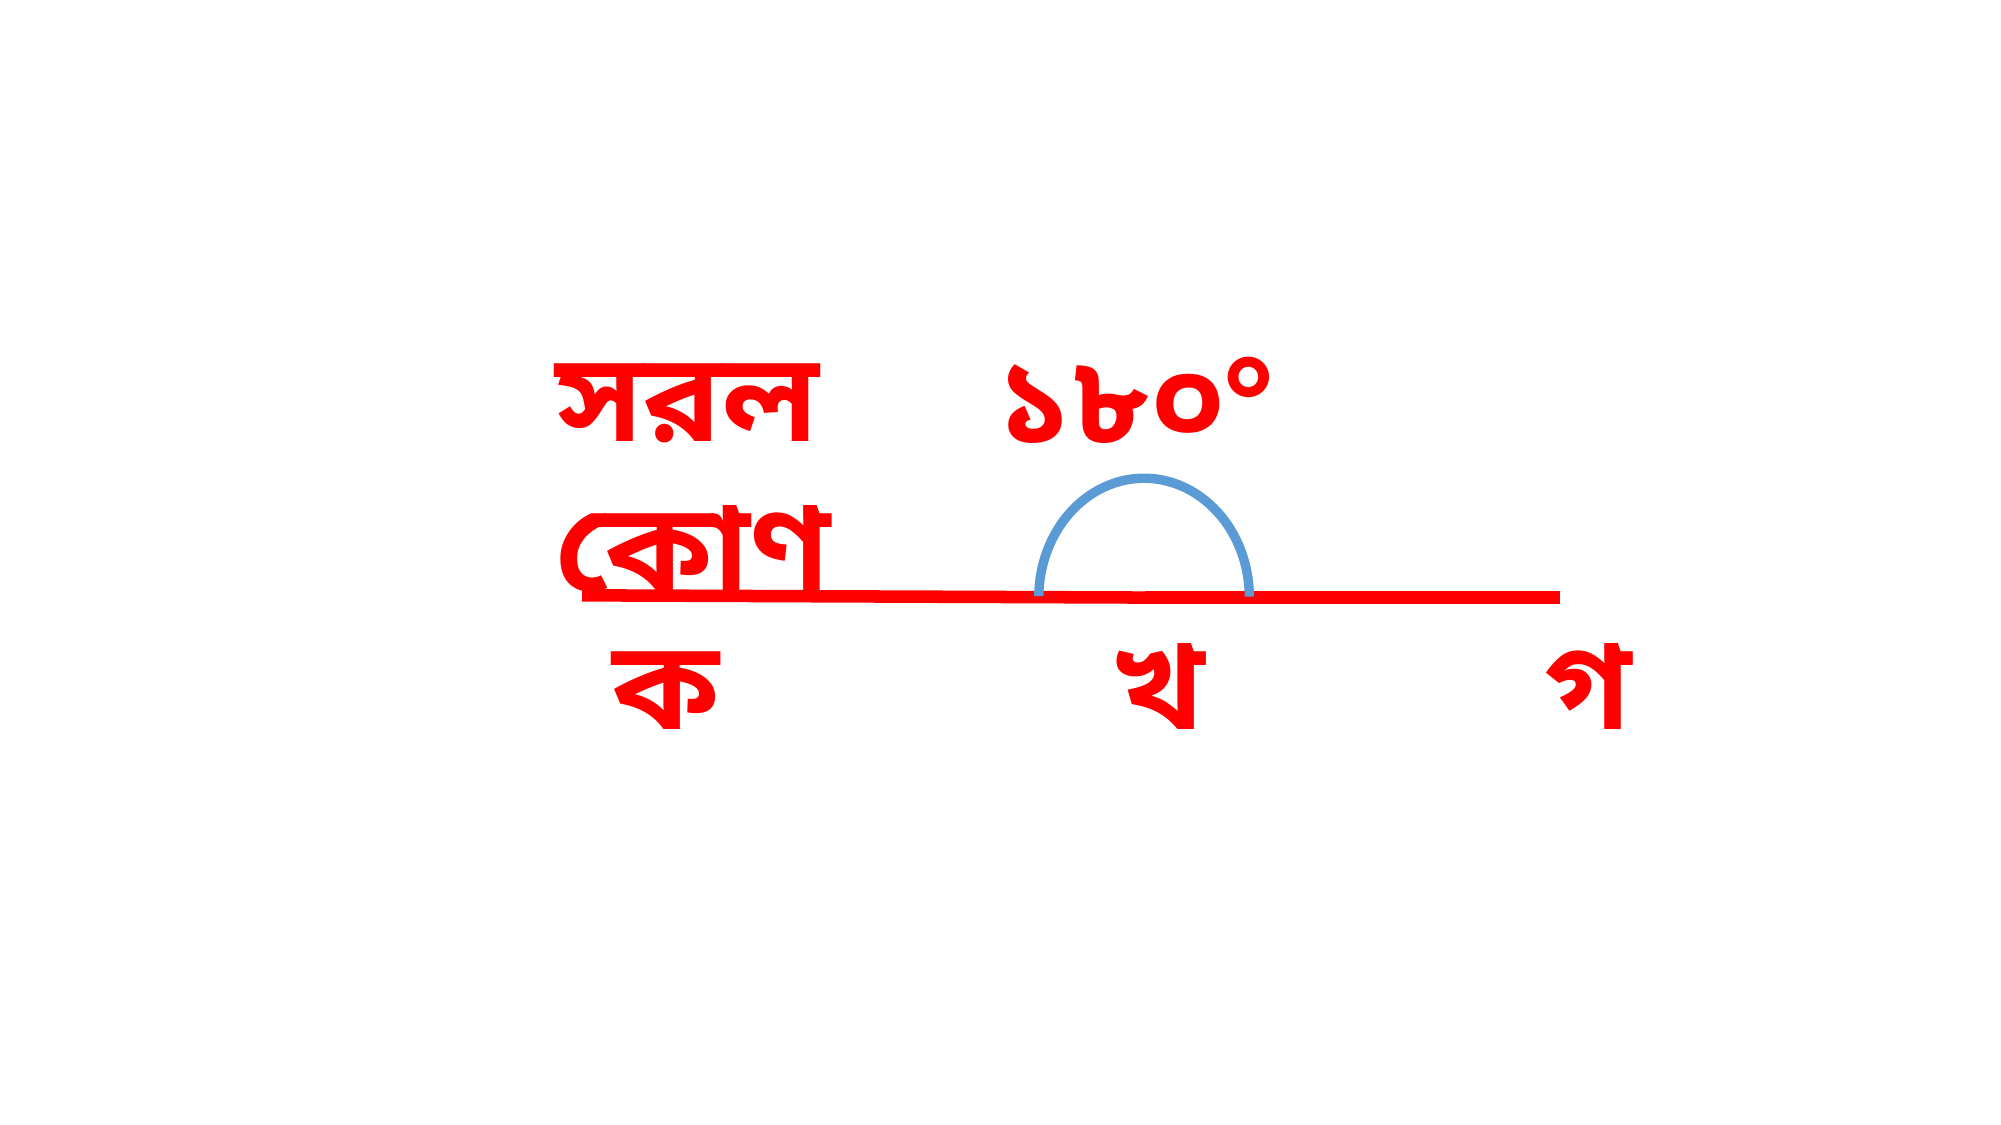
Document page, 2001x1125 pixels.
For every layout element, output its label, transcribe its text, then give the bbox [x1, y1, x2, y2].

text_box ১৮০° [979, 311, 1309, 477]
text_box গ [1529, 597, 1649, 763]
text_box ক [597, 625, 717, 763]
text_box সরলকোণ [540, 309, 980, 625]
text_box [1038, 477, 1250, 597]
text_box খ [1096, 598, 1199, 913]
